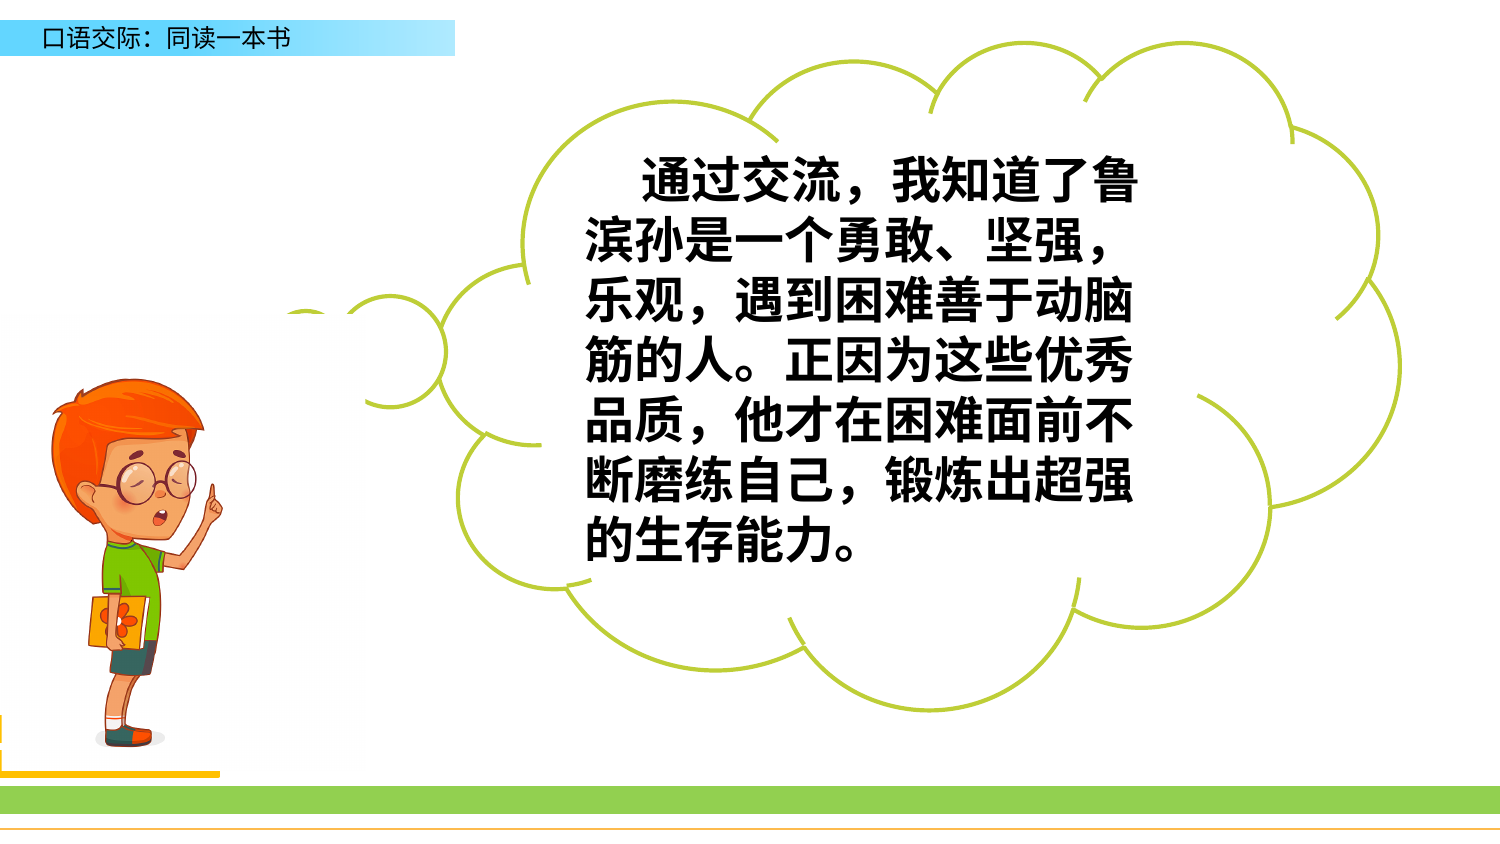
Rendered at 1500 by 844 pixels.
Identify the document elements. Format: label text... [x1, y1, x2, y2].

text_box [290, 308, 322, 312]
picture [1, 313, 366, 771]
text_box 通过交流，我知道了鲁滨孙是一个勇敢、坚强，乐观，遇到困难善于动脑筋的人。正因为这些优秀品质，他才在困难面前不断磨练自己，锻炼出超强的生存能力。 [348, 40, 1402, 713]
